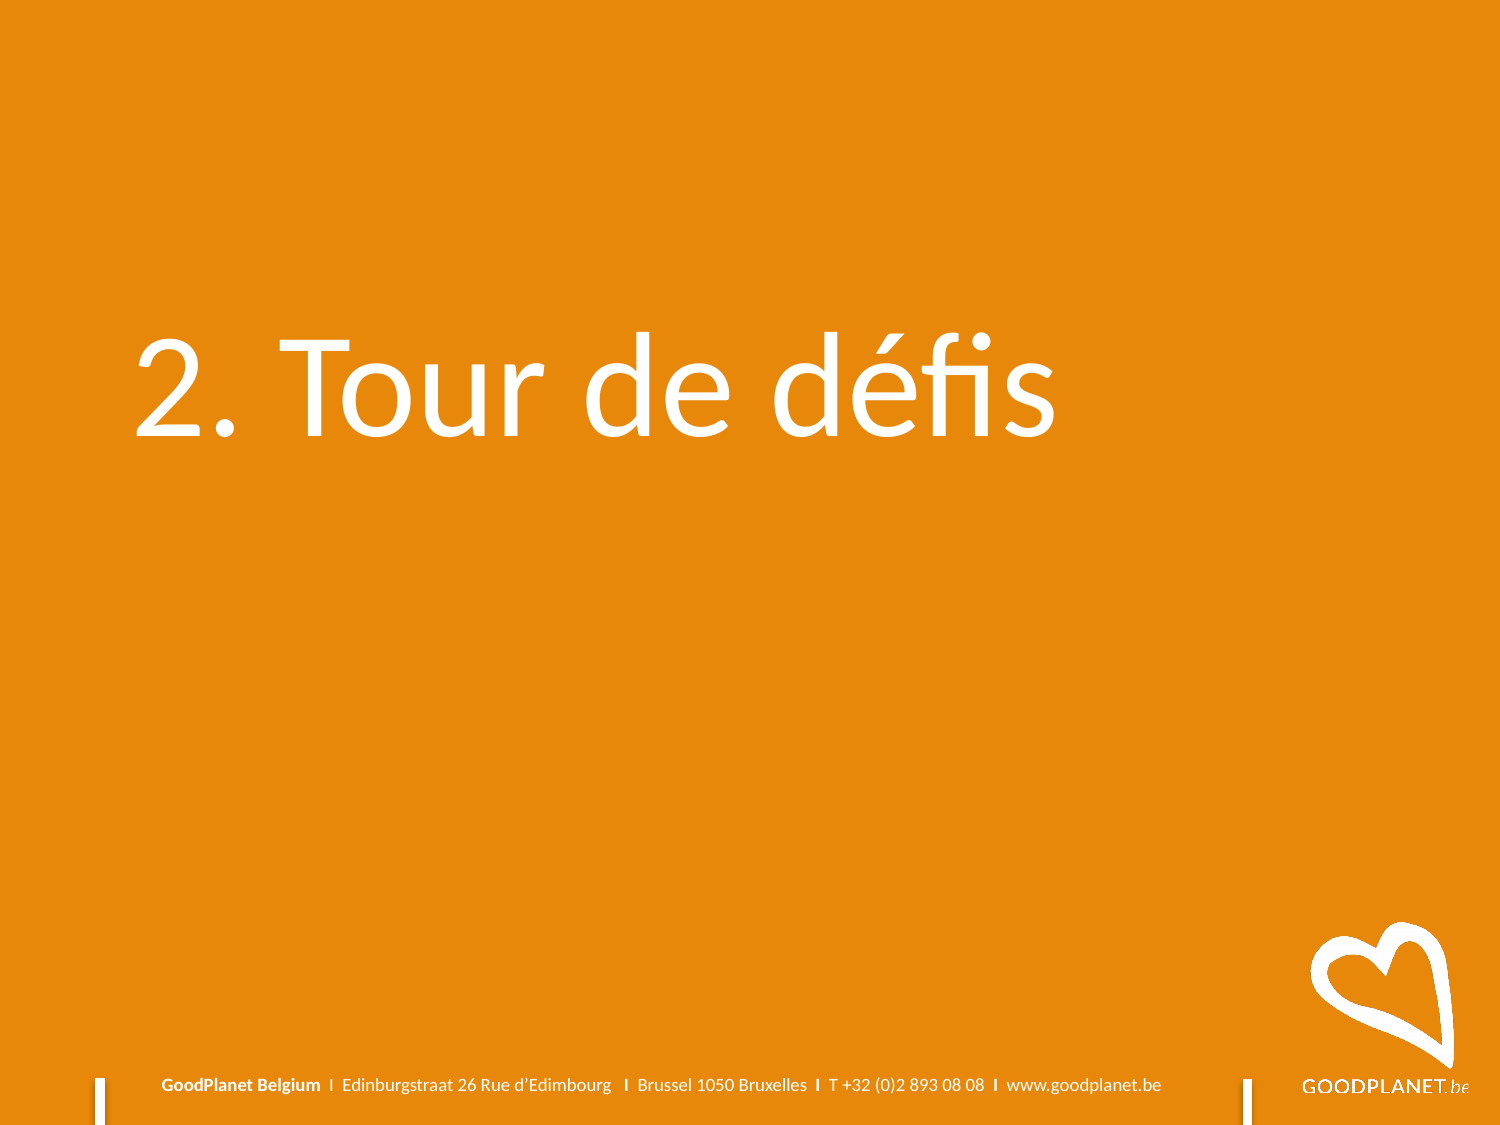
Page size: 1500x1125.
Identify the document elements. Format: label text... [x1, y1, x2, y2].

text_box GoodPlanet Belgium I Edinburgstraat 26 Rue d’Edimbourg I Brussel 1050 Bruxelles I T +32 (0)2 893 08 08 I www.goodplanet.be [146, 1065, 1182, 1103]
text_box 2. Tour de défis [115, 279, 1390, 475]
picture [1302, 922, 1469, 1094]
